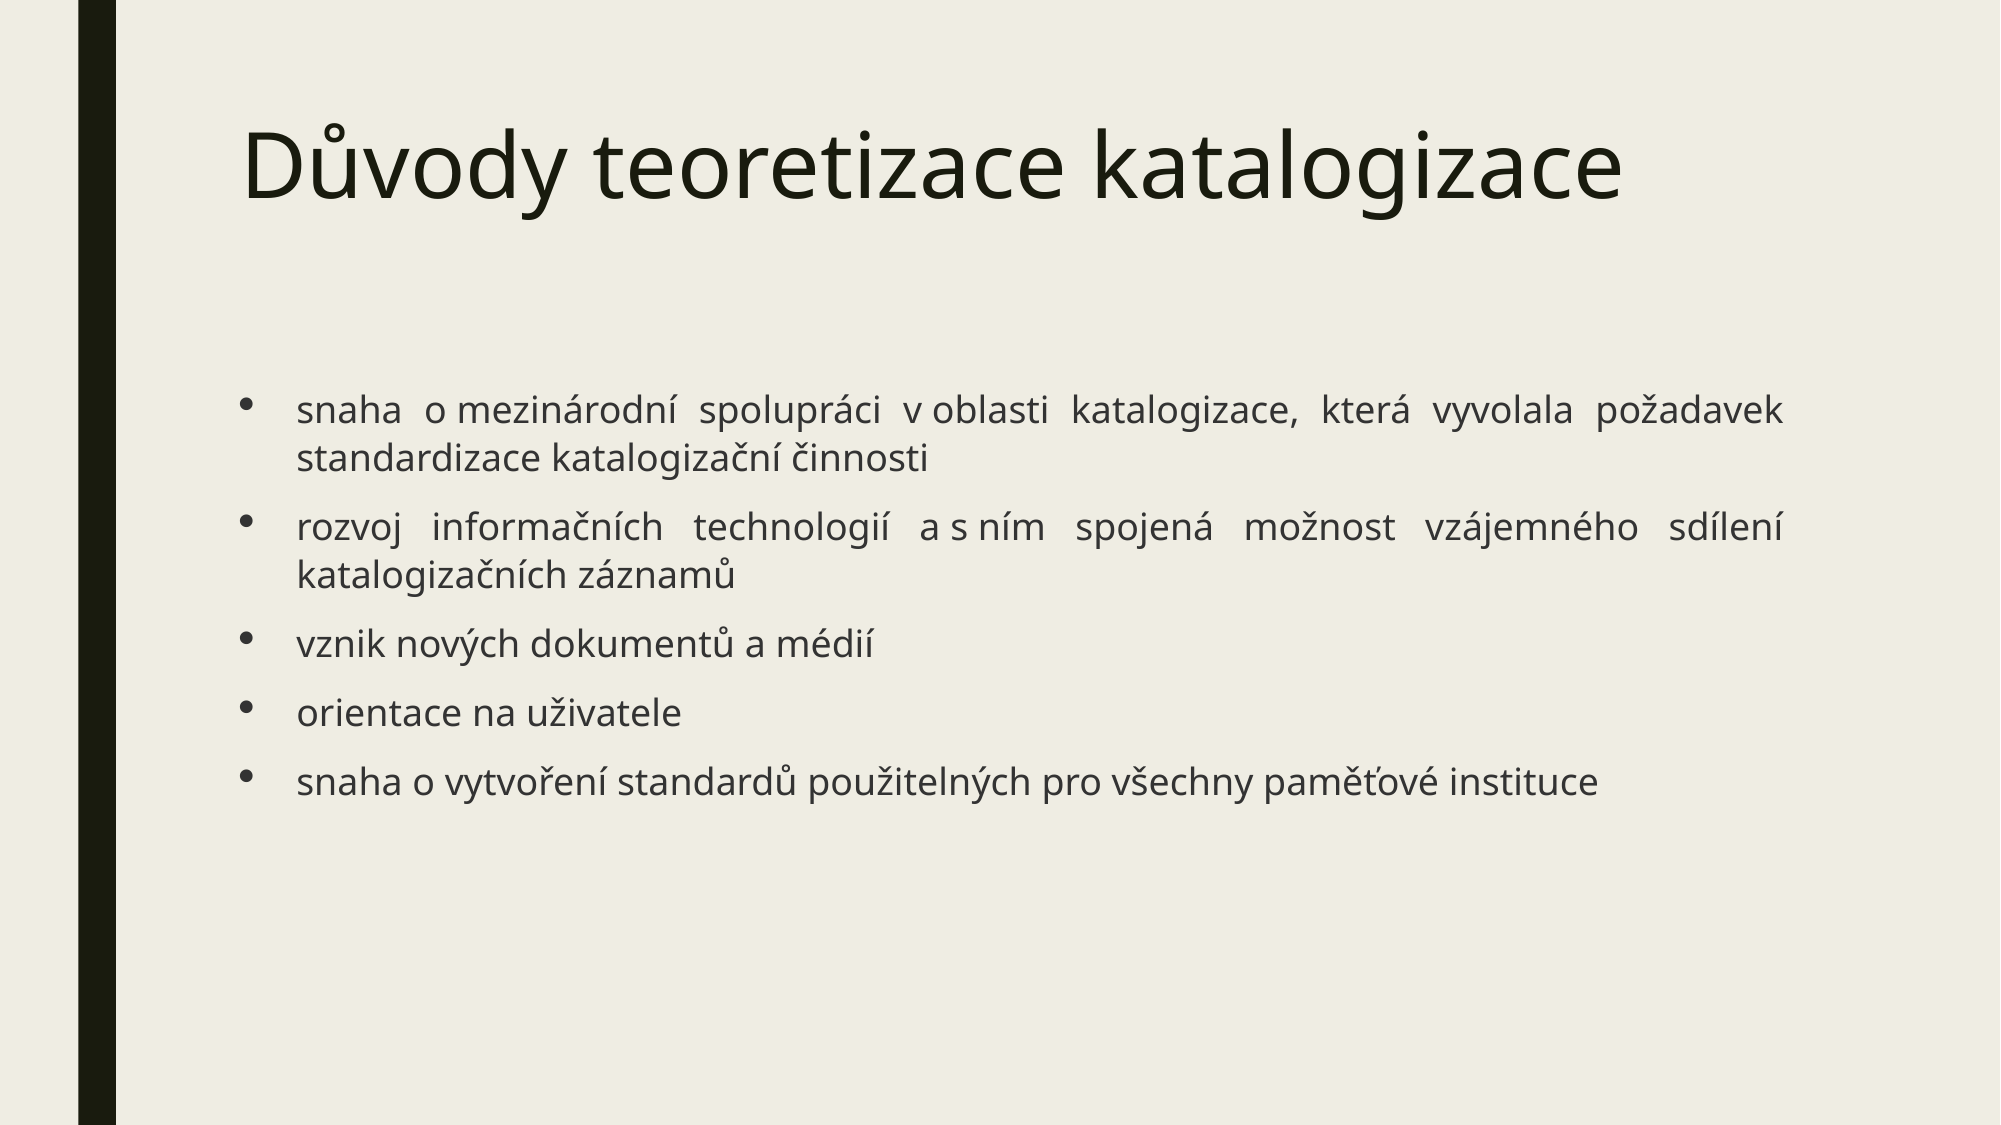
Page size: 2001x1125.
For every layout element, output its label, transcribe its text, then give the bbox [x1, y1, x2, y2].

list snaha o mezinárodní spolupráci v oblasti katalogizace, která vyvolala požadavek standardizace katalogizační činnosti rozvoj informačních technologií a s ním spojená možnost vzájemného sdílení katalogizačních záznamů vznik nových dokumentů a médií orientace na uživatele snaha o vytvoření standardů použitelných pro všechny paměťové instituce [225, 375, 1800, 963]
title Důvody teoretizace katalogizace [225, 112, 1800, 357]
